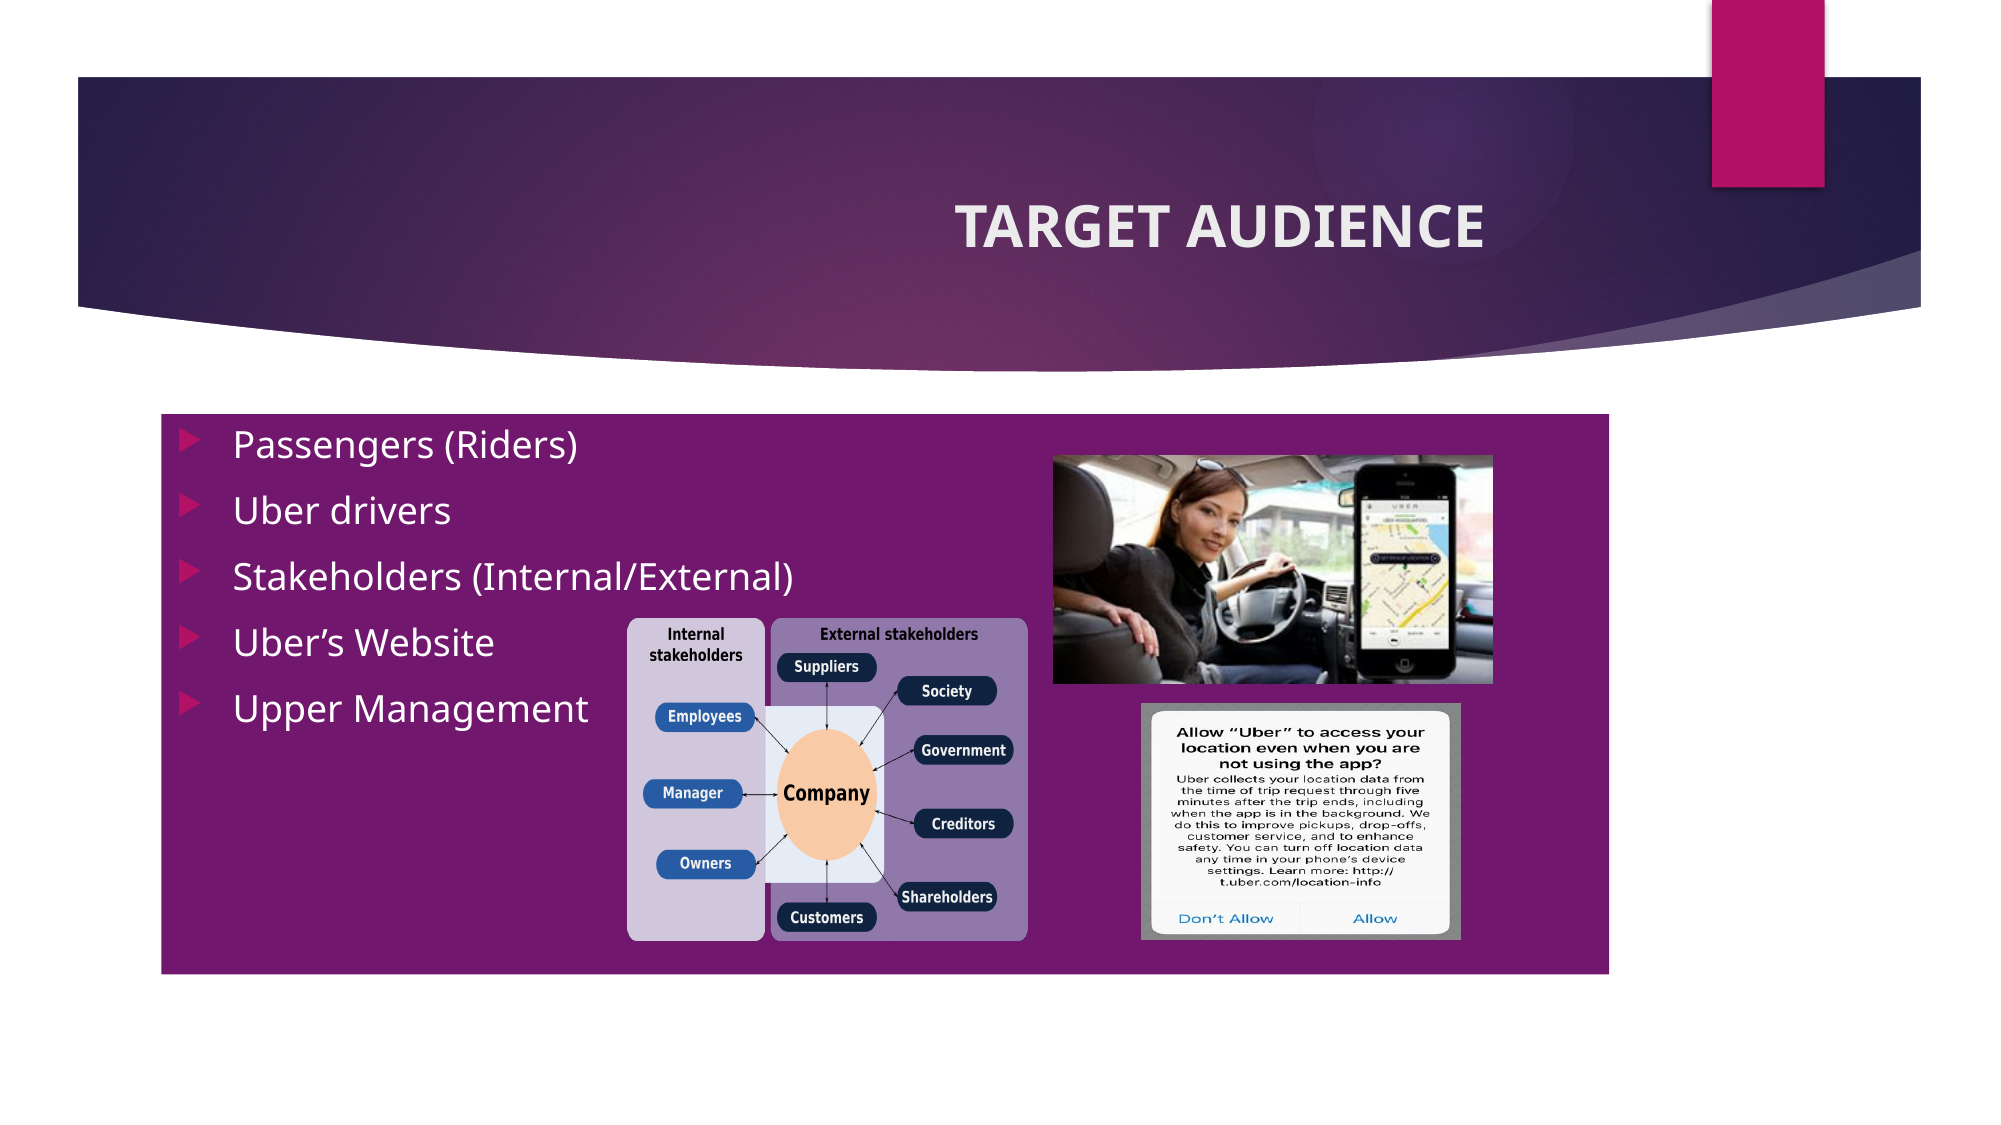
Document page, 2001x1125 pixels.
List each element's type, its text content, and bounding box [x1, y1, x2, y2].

picture [1140, 703, 1461, 940]
title TARGET AUDIENCE [189, 159, 1627, 276]
picture [626, 618, 1028, 941]
picture [1053, 455, 1494, 684]
list Passengers (Riders) Uber drivers Stakeholders (Internal/External) Uber’s Website Upper Management [161, 414, 1610, 975]
